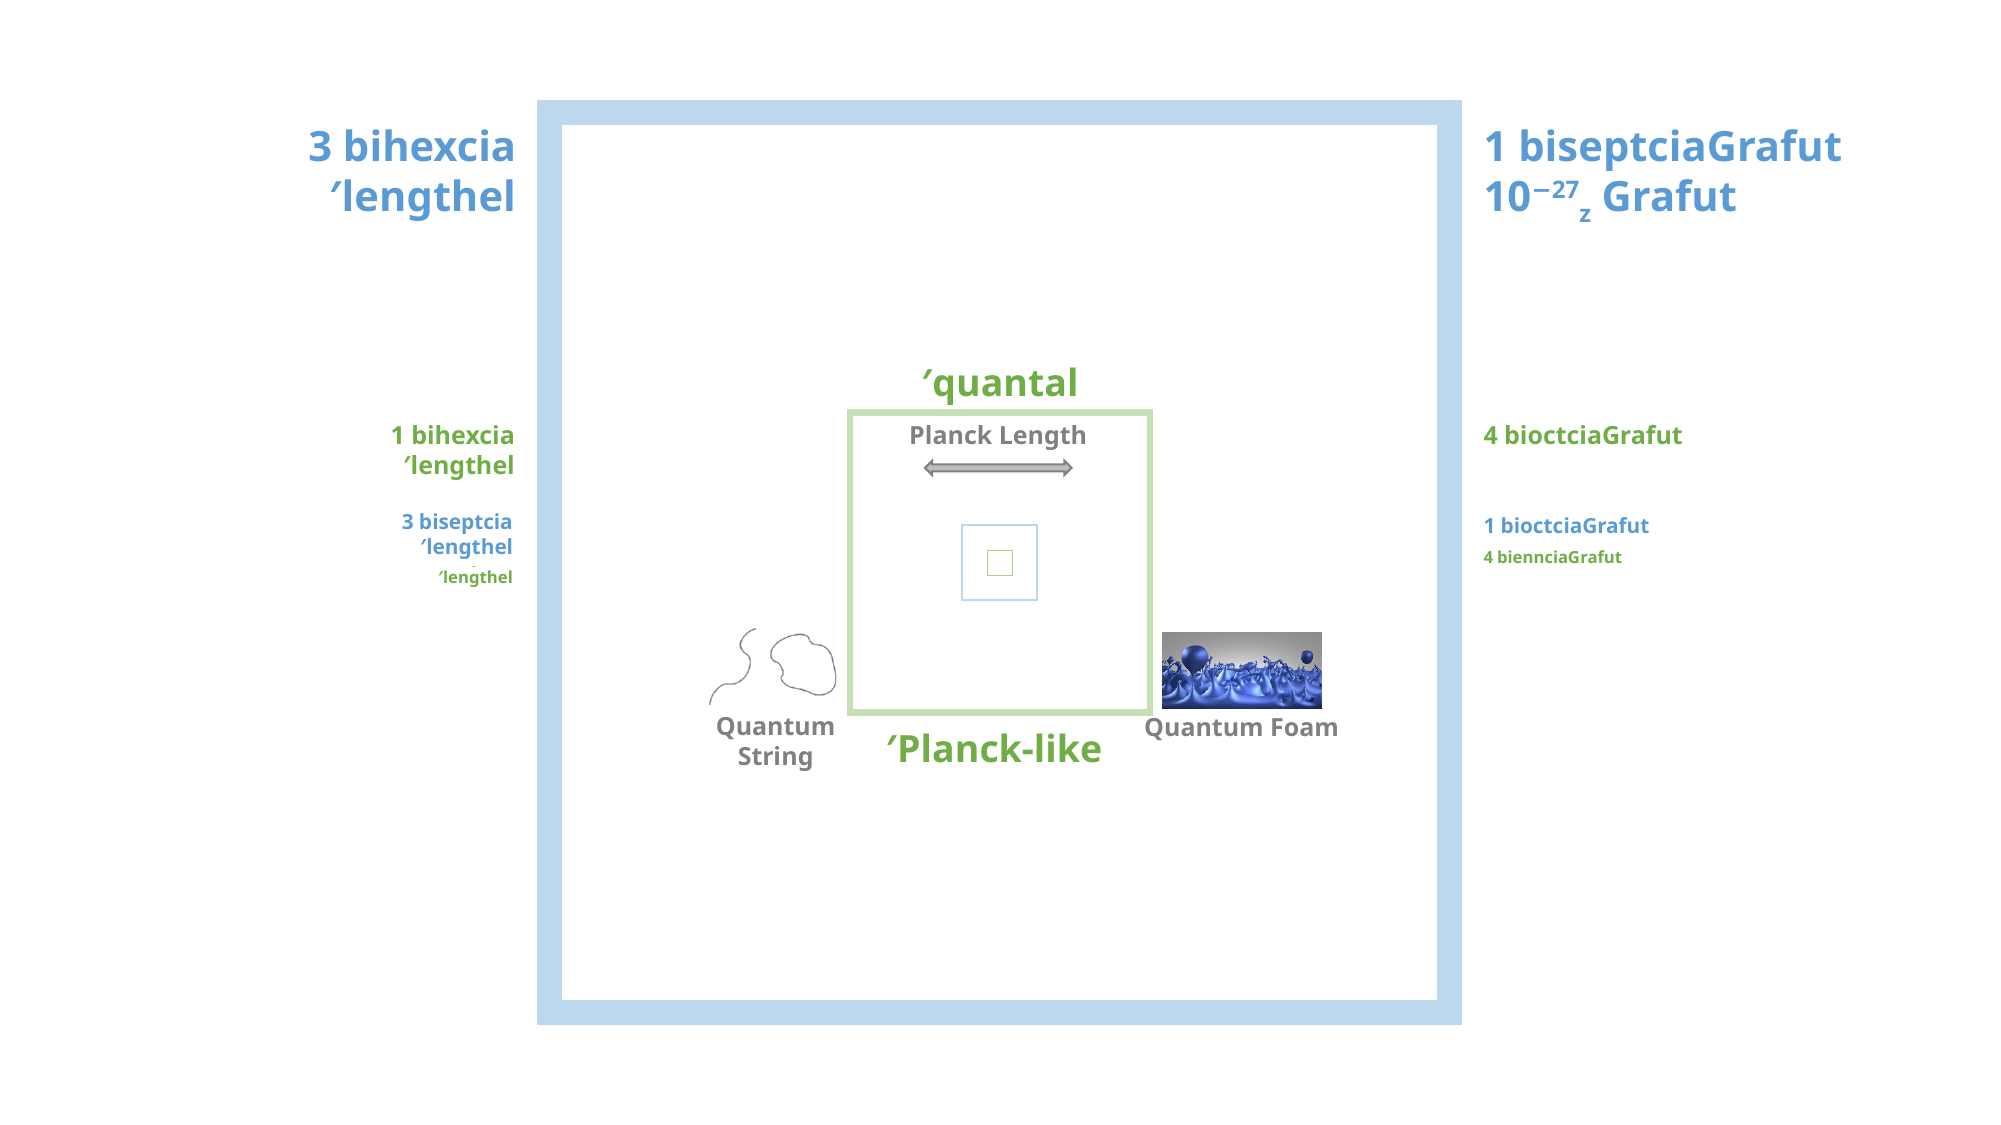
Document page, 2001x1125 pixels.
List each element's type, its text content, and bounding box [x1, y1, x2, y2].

text_box 1 biseptcia′lengthel [339, 567, 528, 595]
text_box ′quantal [853, 351, 1147, 412]
text_box Quantum String [663, 702, 889, 778]
text_box [1065, 411, 1151, 460]
text_box 4 biennciaGrafut [1468, 539, 1763, 575]
text_box 1 bioctciaGrafut [1468, 504, 1763, 539]
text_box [703, 460, 1322, 709]
text_box 1 bihexcia′lengthel [267, 412, 530, 488]
text_box [549, 111, 1451, 1013]
text_box ′Planck-like [750, 717, 1248, 778]
text_box 3 bihexcia′lengthel [112, 112, 531, 228]
text_box [849, 411, 932, 460]
text_box 1 biseptciaGrafut 10−27z Grafut [1468, 112, 1969, 235]
text_box 3 biseptcia′lengthel [303, 501, 528, 567]
text_box Quantum Foam [1129, 703, 1355, 749]
text_box Planck Length [885, 412, 1111, 458]
text_box 4 bioctciaGrafut [1468, 412, 1763, 458]
text_box [889, 709, 1129, 713]
